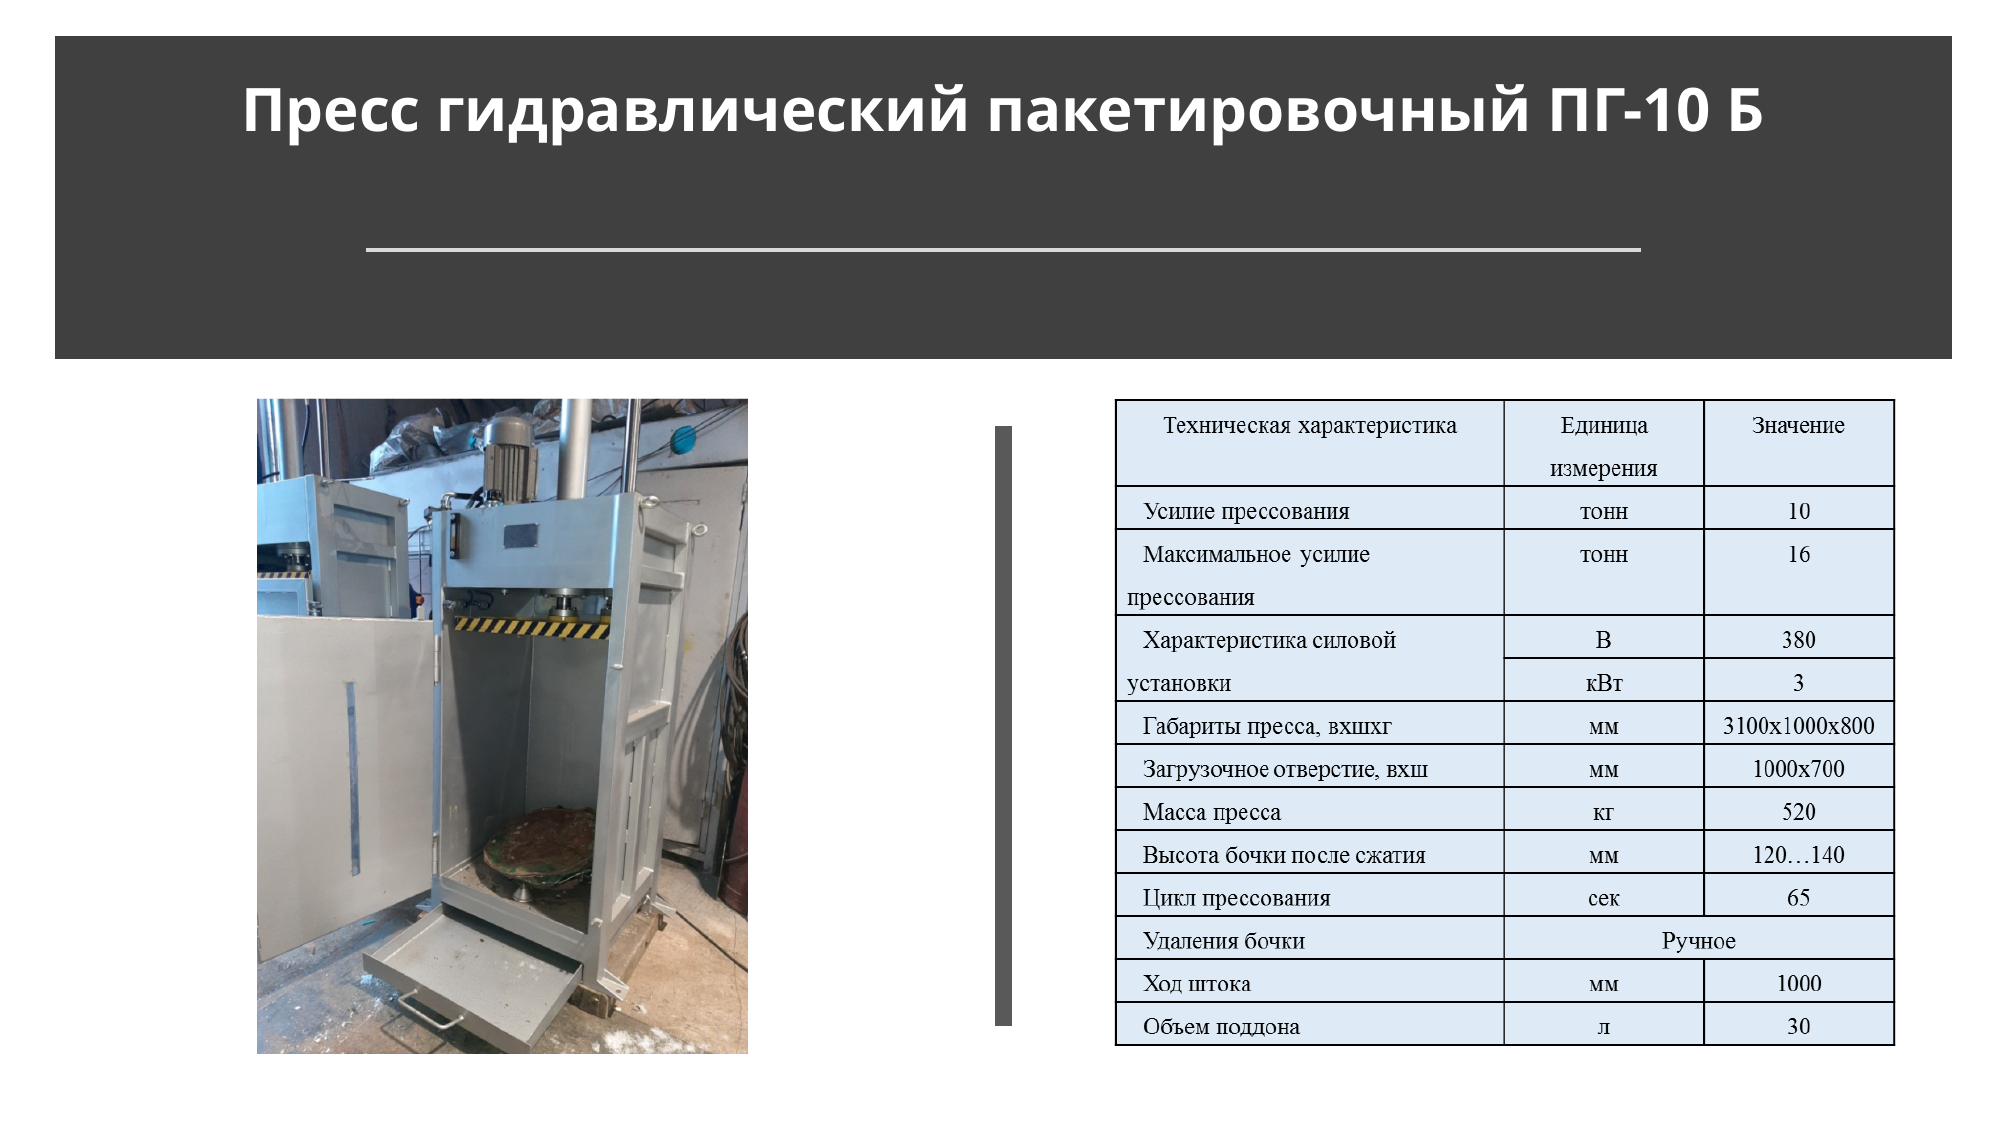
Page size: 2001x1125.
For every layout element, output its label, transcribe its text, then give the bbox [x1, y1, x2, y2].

picture [1114, 398, 1896, 1054]
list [173, 479, 830, 972]
picture [257, 399, 748, 479]
title Пресс гидравлический пакетировочный ПГ-10 Б [89, 71, 1917, 224]
picture [257, 972, 748, 1053]
text_box [64, 45, 1942, 350]
